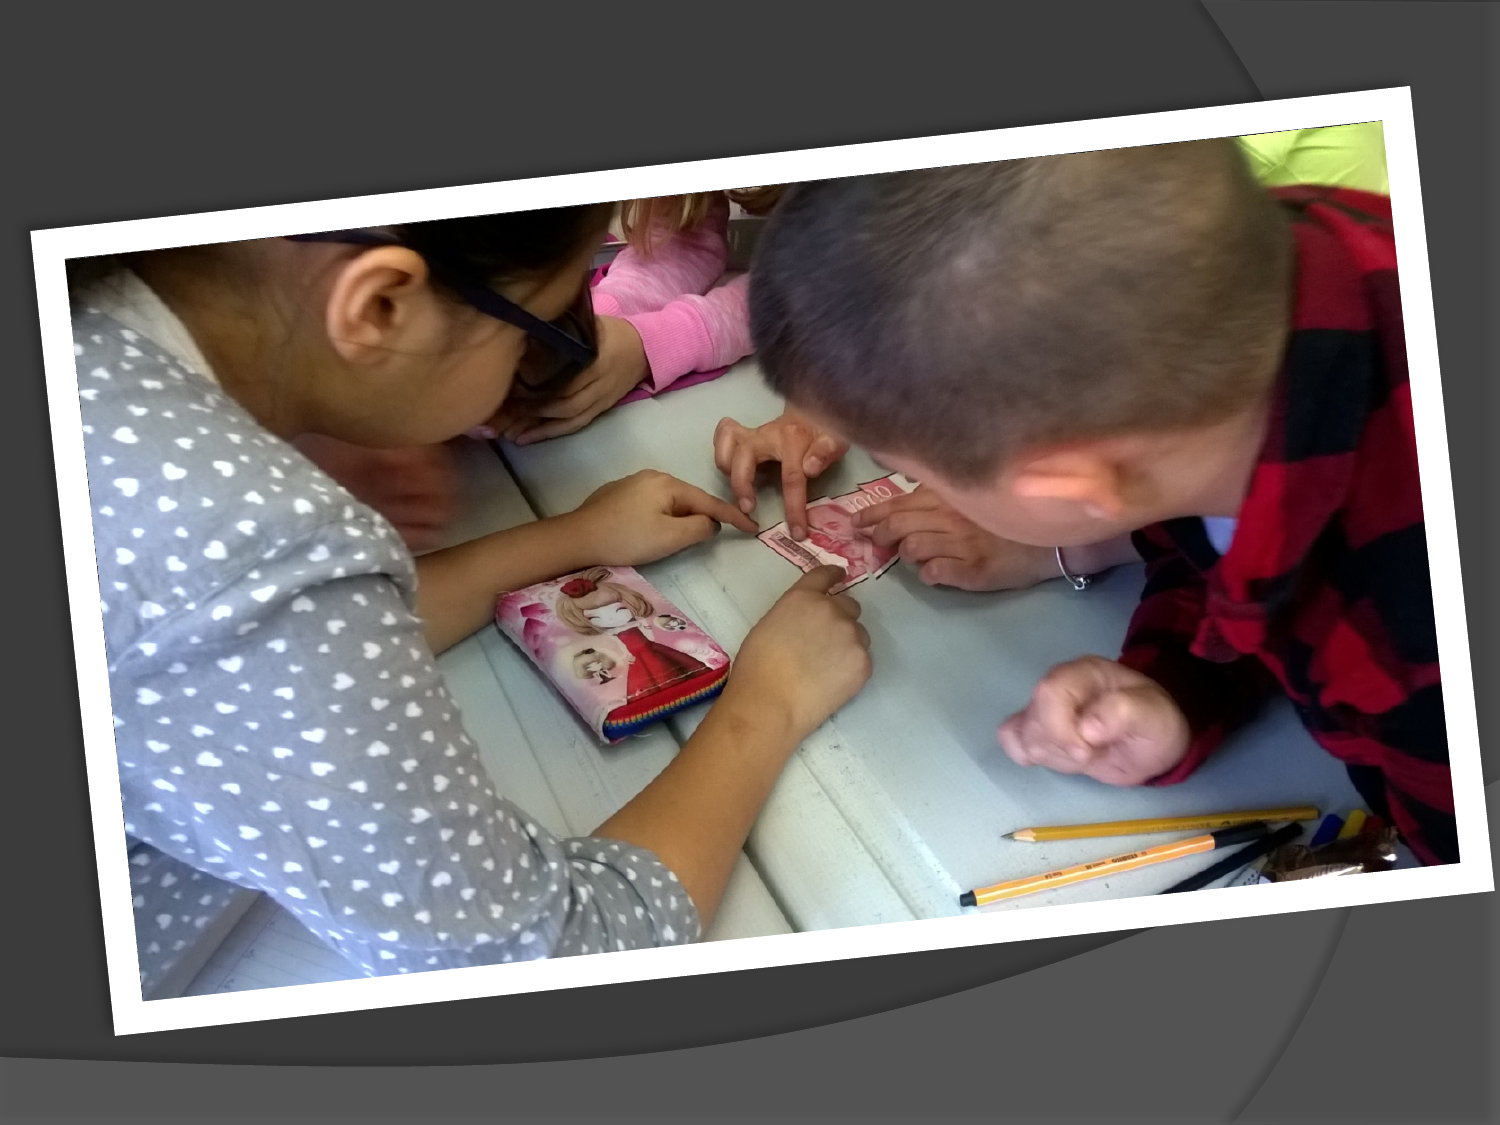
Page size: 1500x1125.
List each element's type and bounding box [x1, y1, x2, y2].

picture [831, 122, 1388, 180]
picture [1434, 622, 1460, 865]
picture [138, 942, 699, 1001]
picture [99, 187, 1426, 935]
picture [66, 257, 92, 500]
